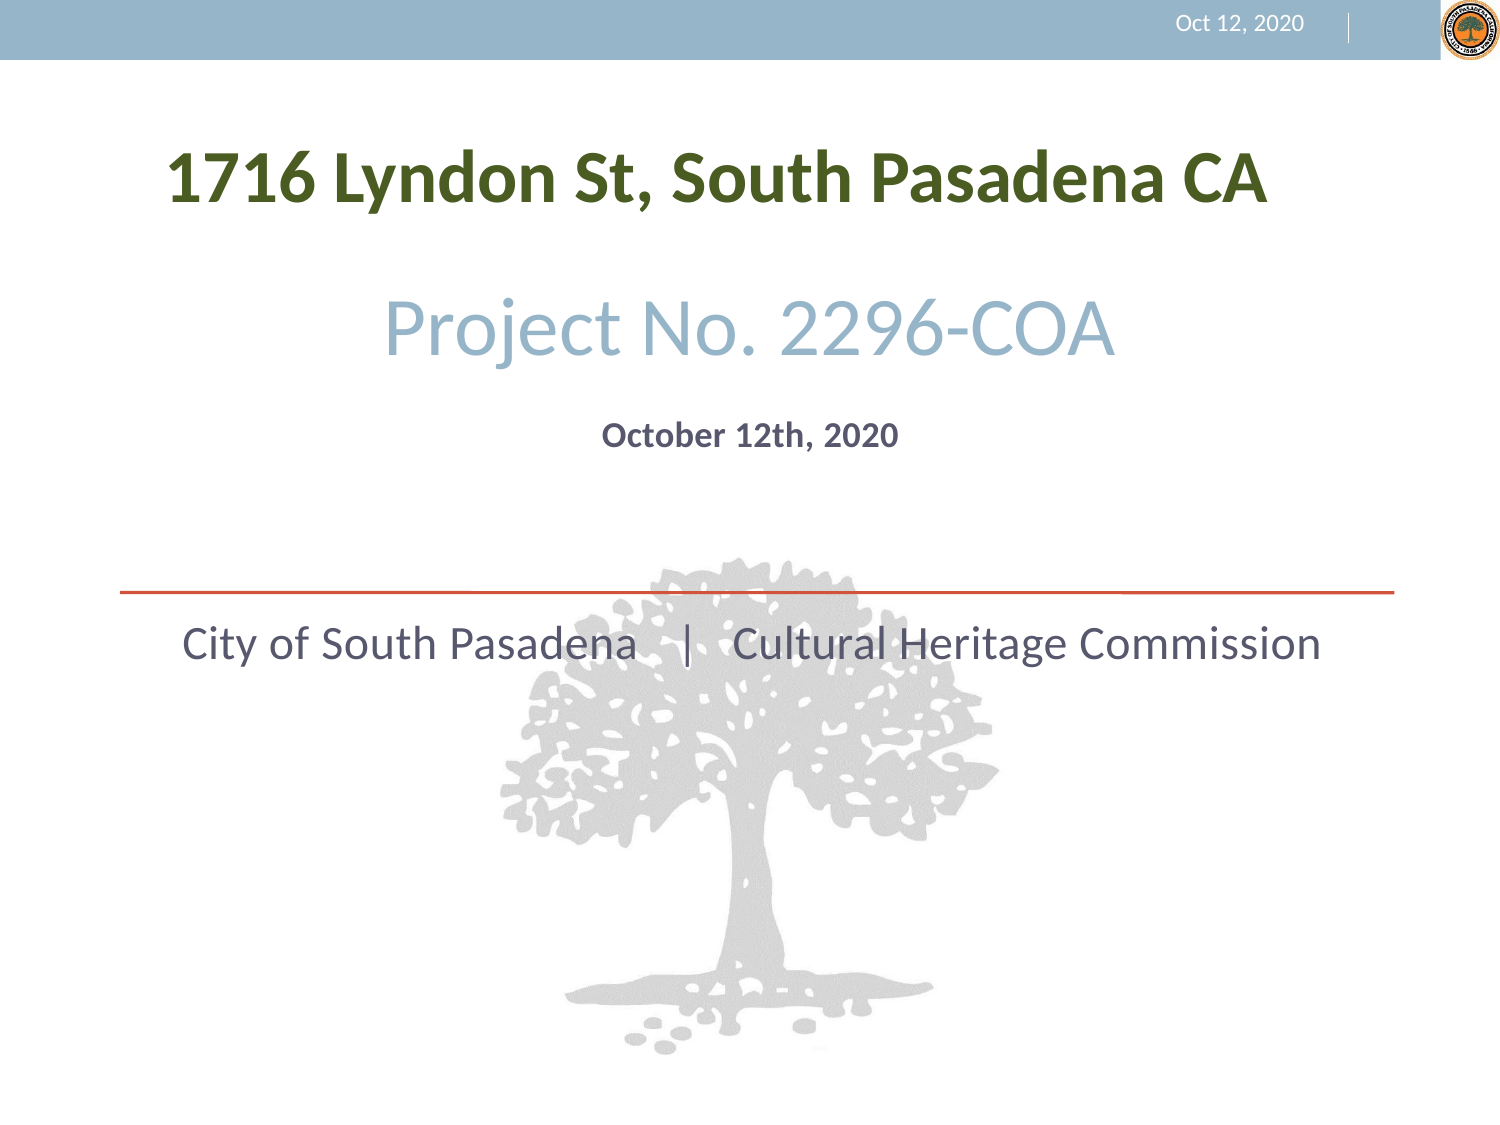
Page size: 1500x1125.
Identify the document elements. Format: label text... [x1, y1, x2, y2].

title 1716 Lyndon St, South Pasadena CA [162, 125, 1276, 315]
text_box Project No. 2296-COA October 12th, 2020 [380, 269, 1121, 456]
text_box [1347, 0, 1500, 61]
text_box Oct 12, 2020 [1173, 4, 1307, 37]
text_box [118, 554, 1397, 1060]
